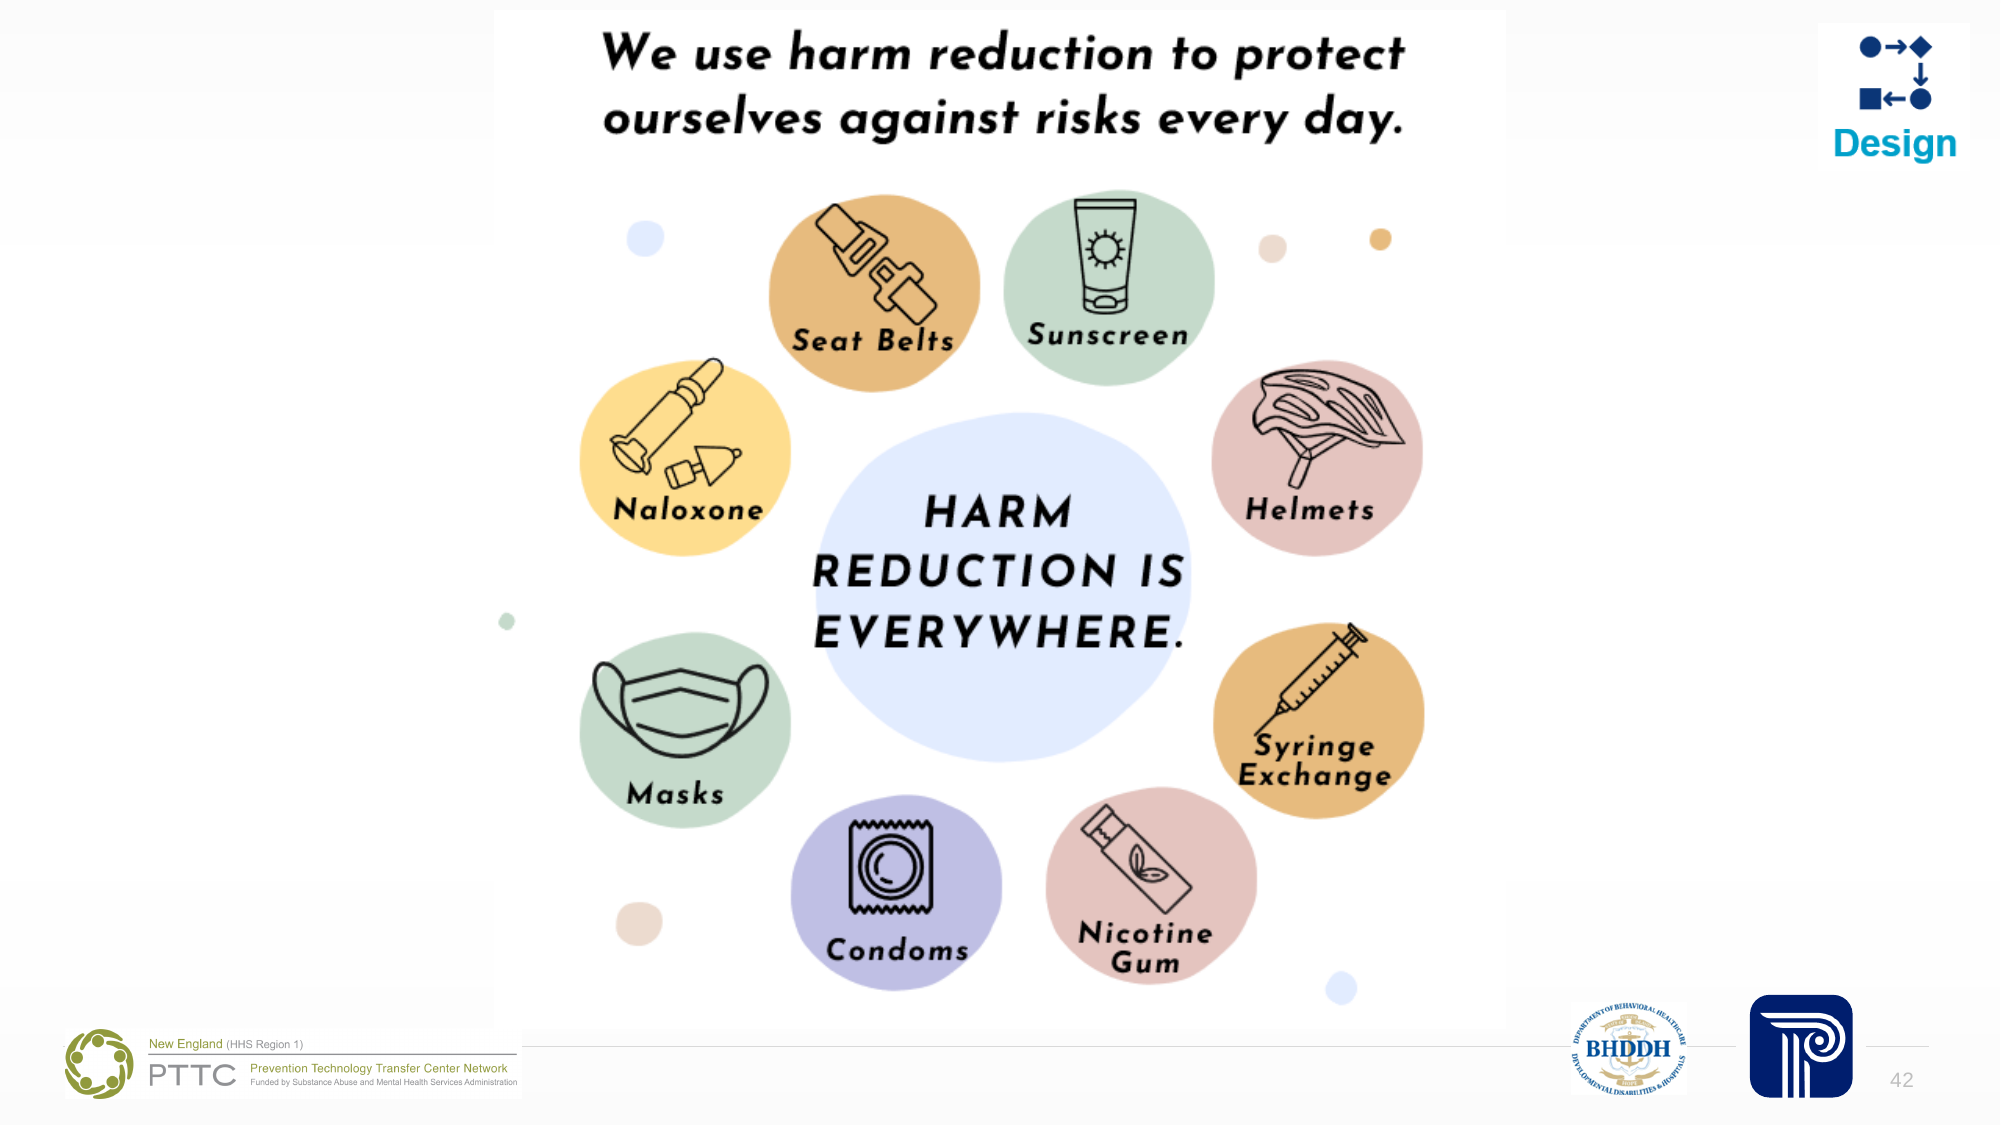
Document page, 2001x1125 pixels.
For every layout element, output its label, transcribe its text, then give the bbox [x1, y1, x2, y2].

picture [1749, 994, 1853, 1098]
picture [1818, 23, 1970, 171]
picture [1571, 1002, 1687, 1096]
picture [65, 10, 1506, 1099]
slide_number 42 [1866, 1048, 1930, 1109]
